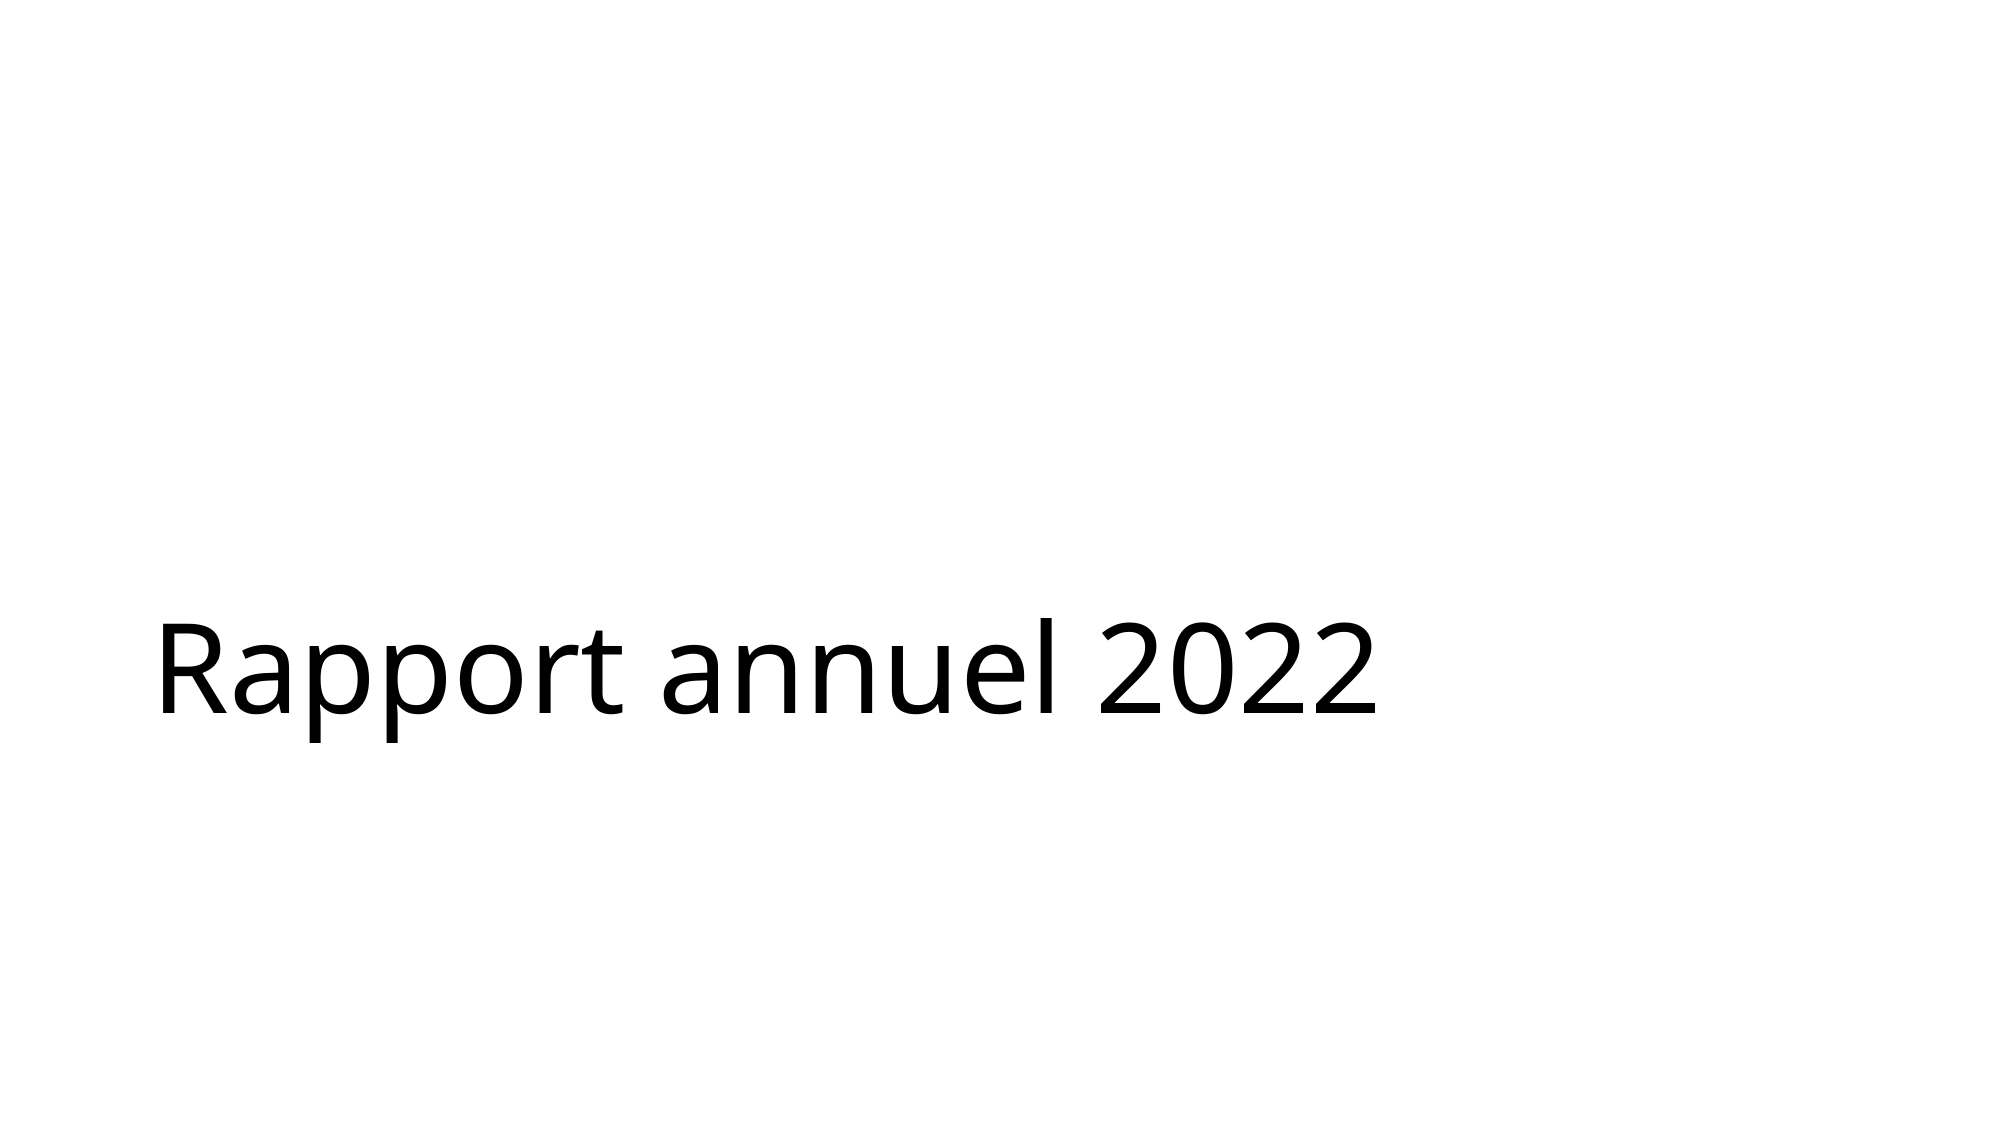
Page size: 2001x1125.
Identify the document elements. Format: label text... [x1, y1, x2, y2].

title Rapport annuel 2022 [136, 280, 1862, 749]
